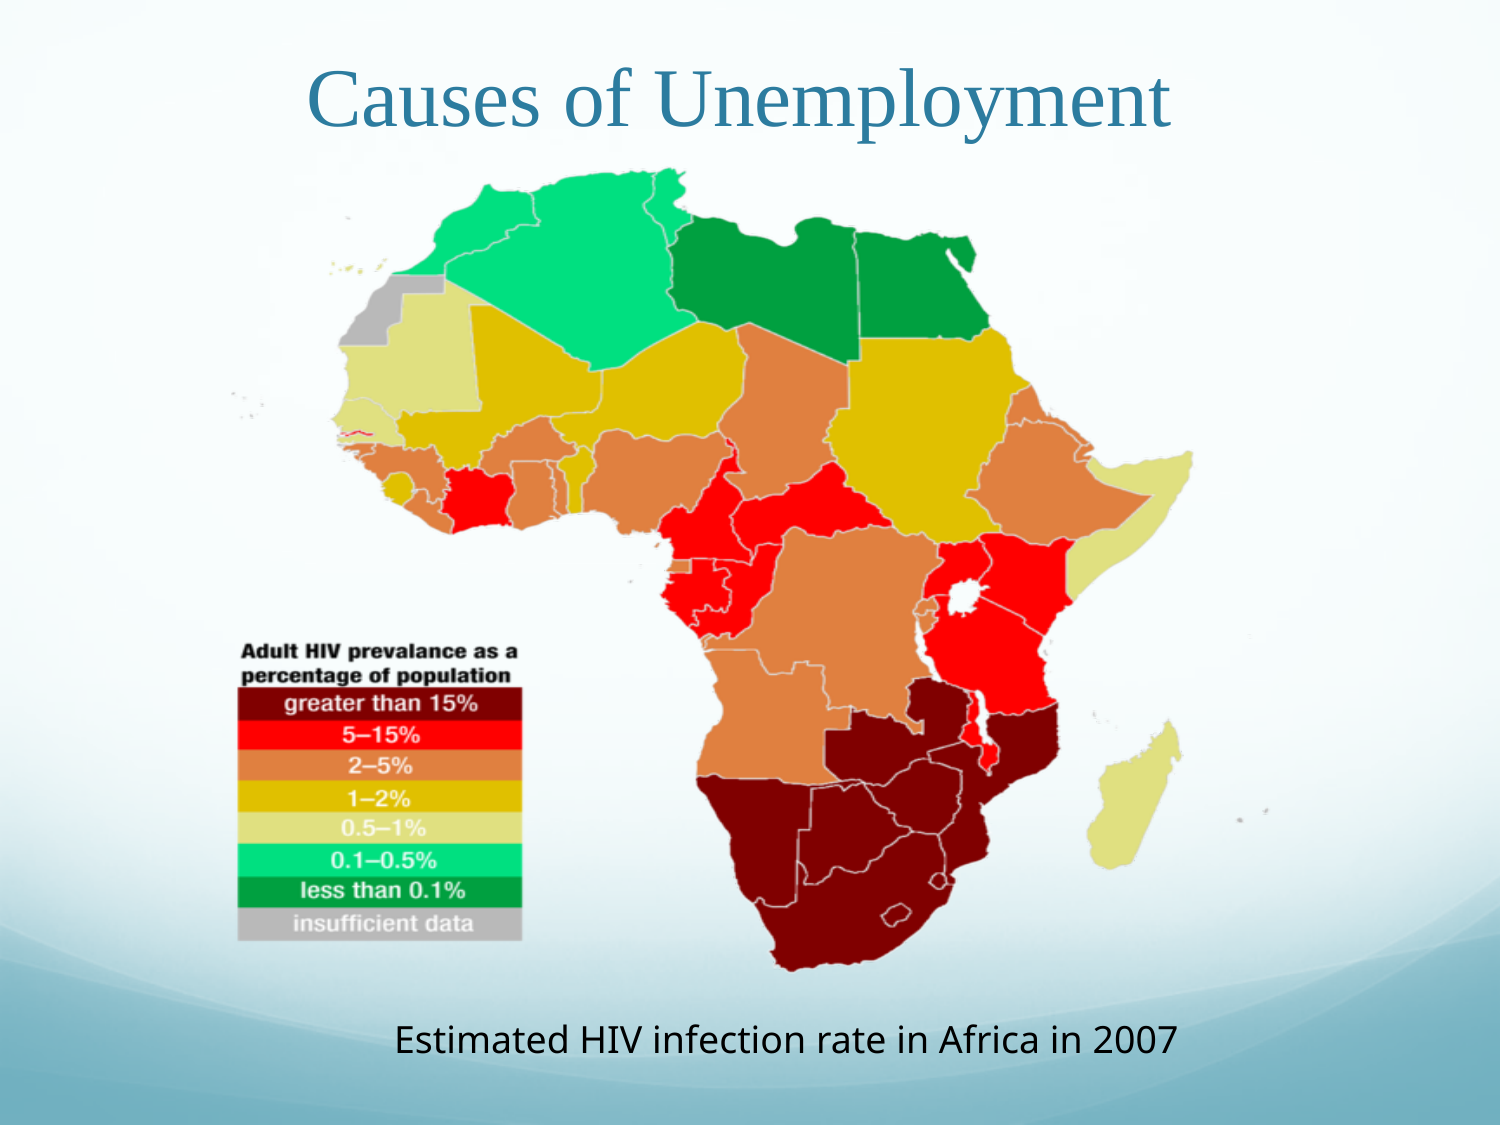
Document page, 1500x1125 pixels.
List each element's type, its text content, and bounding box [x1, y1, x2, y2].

text_box Estimated HIV infection rate in Africa in 2007 [379, 1008, 1238, 1069]
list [0, 164, 1500, 976]
title Causes of Unemployment [90, 17, 1410, 151]
